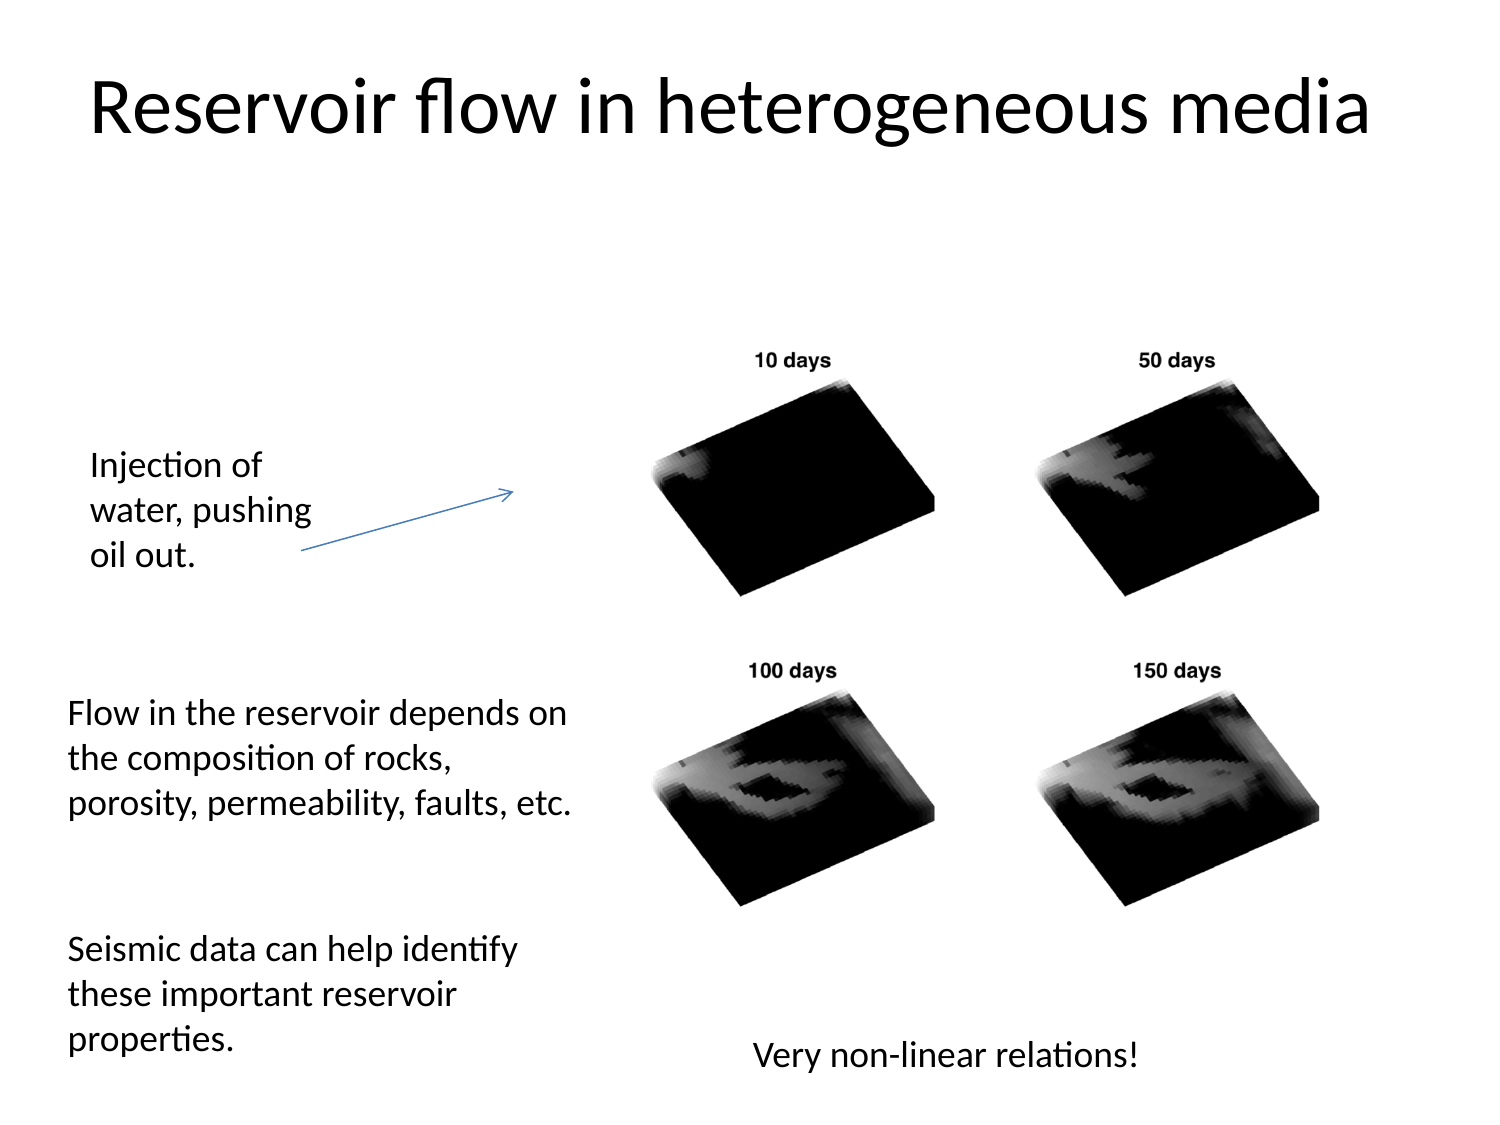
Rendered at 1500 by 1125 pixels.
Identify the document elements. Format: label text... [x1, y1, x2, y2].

text_box Flow in the reservoir depends on the composition of rocks, porosity, permeability, faults, etc. [53, 680, 532, 831]
picture [537, 325, 1410, 981]
text_box Injection of water, pushing oil out. [75, 432, 361, 583]
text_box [300, 491, 514, 551]
text_box Seismic data can help identify these important reservoir properties. [53, 916, 599, 1067]
text_box Very non-linear relations! [738, 1023, 1388, 1083]
text_box Reservoir flow in heterogeneous media [75, 45, 1483, 233]
